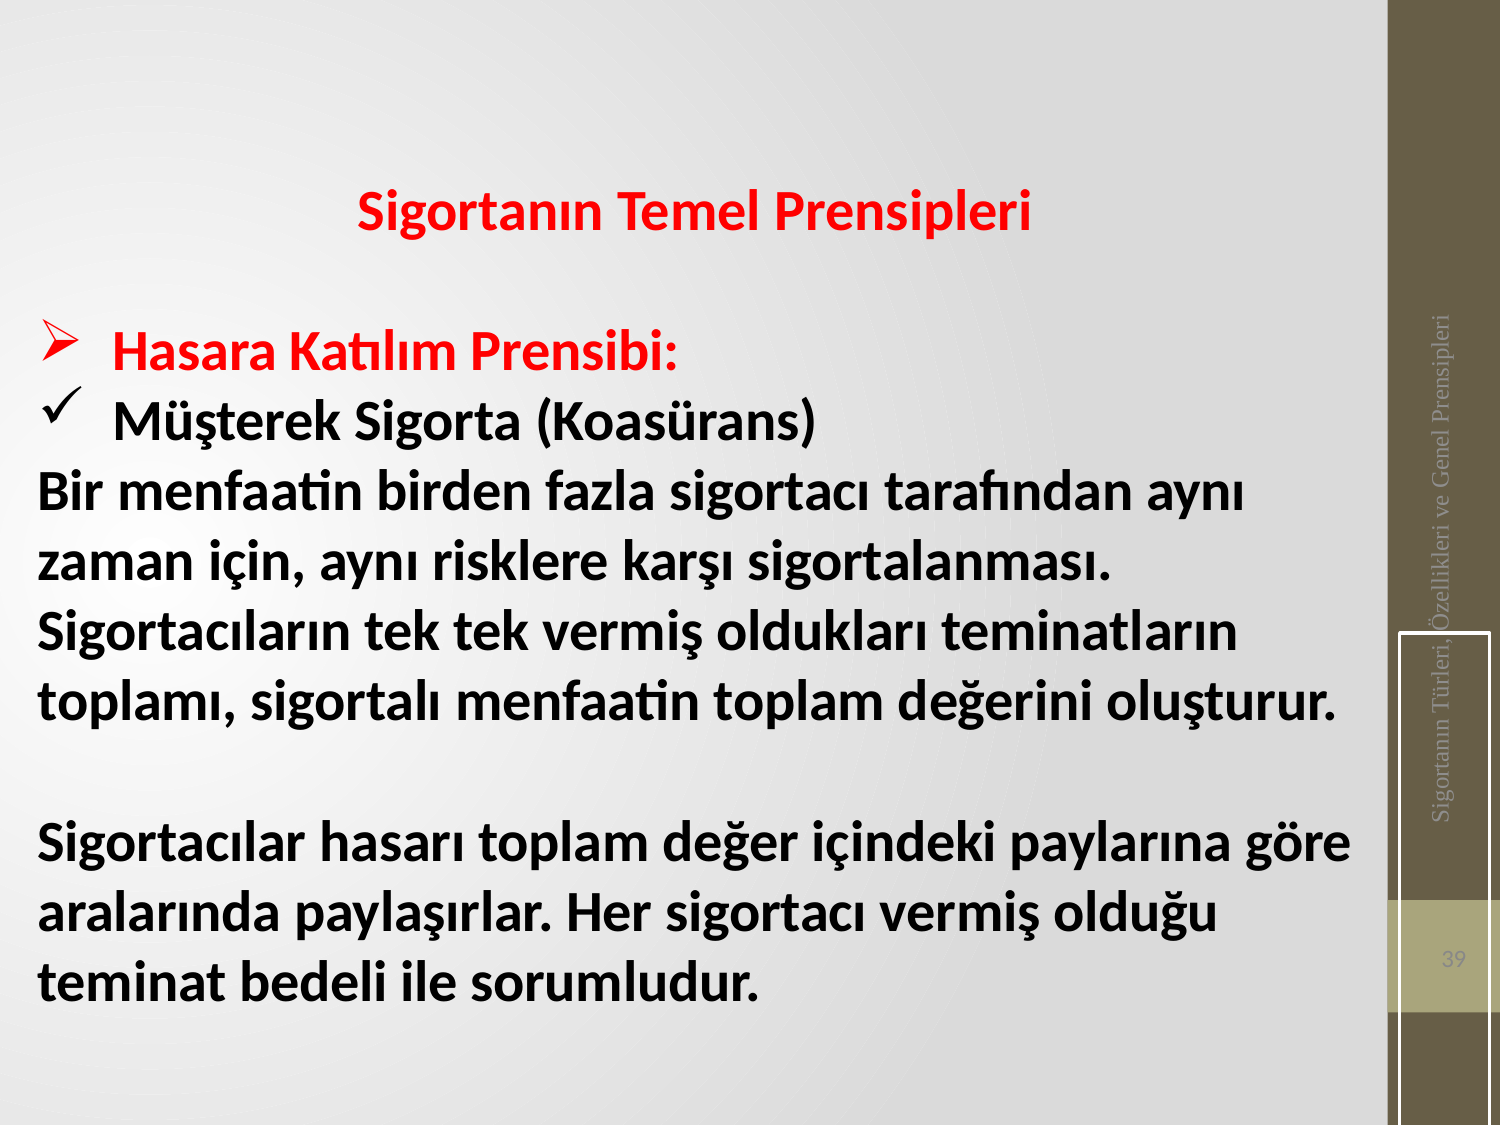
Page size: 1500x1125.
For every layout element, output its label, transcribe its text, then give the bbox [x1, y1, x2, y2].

footer Sigortanın Türleri, Özellikleri ve Genel Prensipleri [1408, 250, 1469, 889]
text_box Sigortanın Temel Prensipleri Hasara Katılım Prensibi: Müşterek Sigorta (Koasürans) Bir menfaatin birden fazla sigortacı tarafından aynı zaman için, aynı risklere karşı sigortalanması. Sigortacıların tek tek vermiş oldukları teminatların toplamı, sigortalı menfaatin toplam değerini oluşturur. Sigortacılar hasarı toplam değer içindeki paylarına göre aralarında paylaşırlar. Her sigortacı vermiş olduğu teminat bedeli ile sorumludur. [37, 99, 1354, 1125]
slide_number 39 [1398, 631, 1491, 1125]
